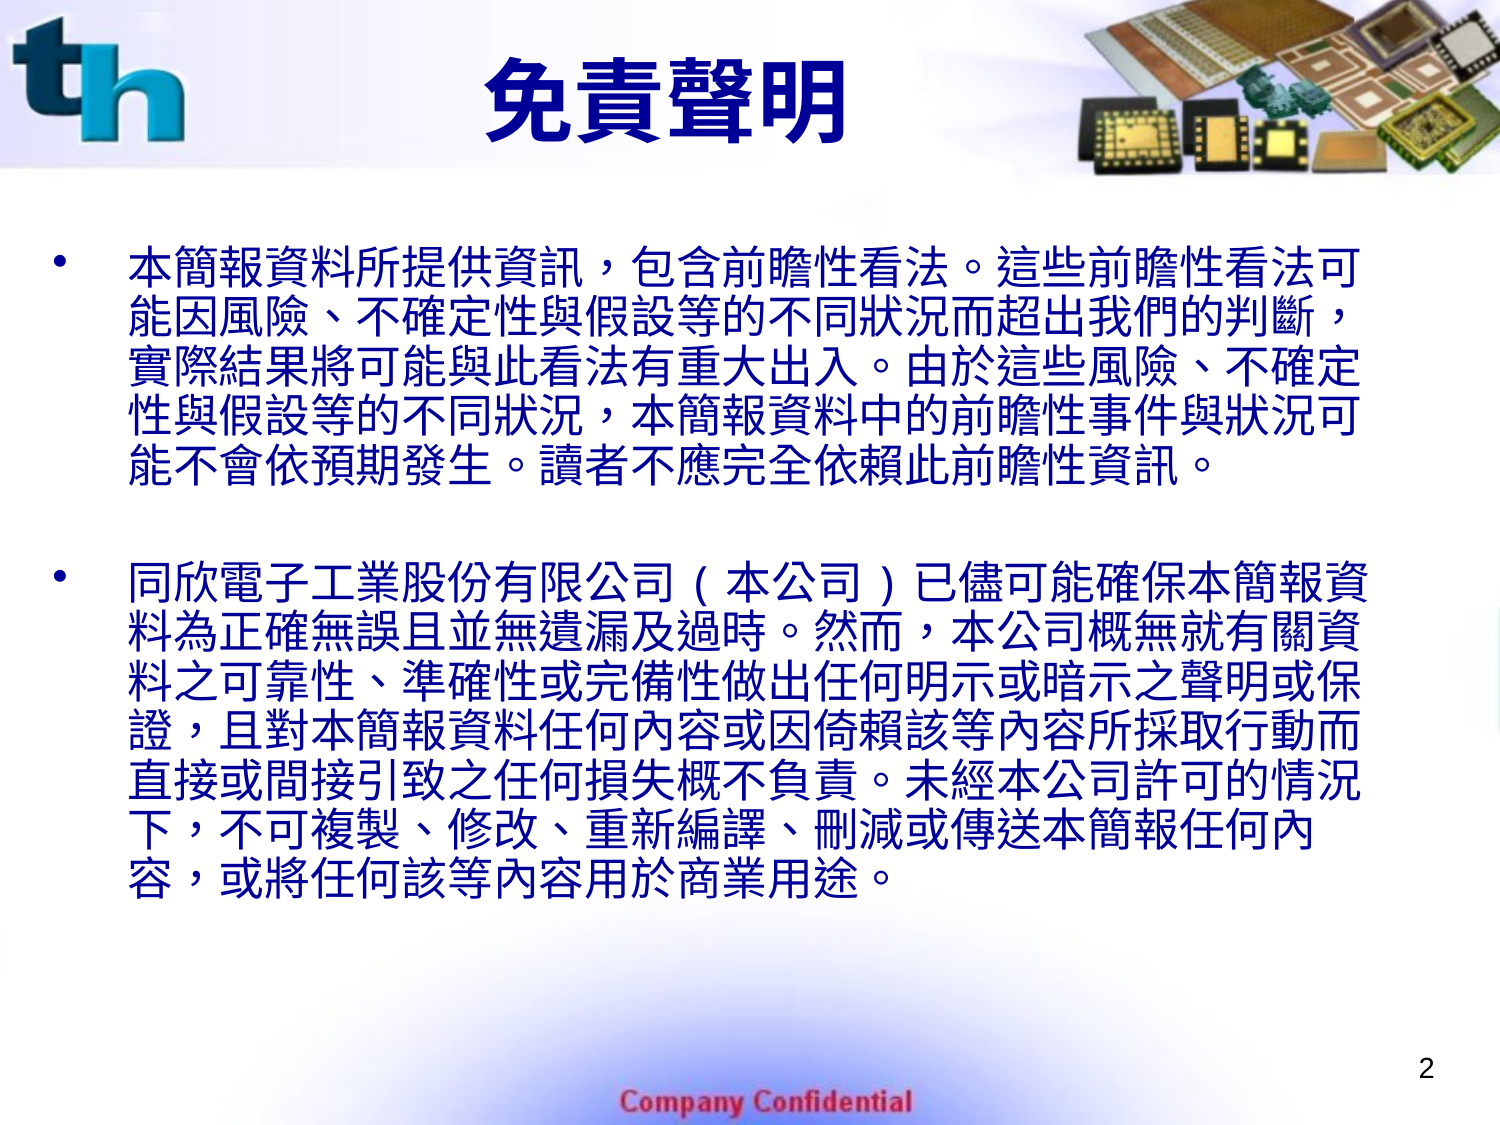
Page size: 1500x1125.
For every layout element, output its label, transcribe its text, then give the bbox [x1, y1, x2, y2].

text_box 本簡報資料所提供資訊，包含前瞻性看法。這些前瞻性看法可能因風險、不確定性與假設等的不同狀況而超出我們的判斷，實際結果將可能與此看法有重大出入。由於這些風險、不確定性與假設等的不同狀況，本簡報資料中的前瞻性事件與狀況可能不會依預期發生。讀者不應完全依賴此前瞻性資訊。 同欣電子工業股份有限公司(本公司)已儘可能確保本簡報資料為正確無誤且並無遺漏及過時。然而，本公司概無就有關資料之可靠性、準確性或完備性做出任何明示或暗示之聲明或保證，且對本簡報資料任何內容或因倚賴該等內容所採取行動而直接或間接引致之任何損失概不負責。未經本公司許可的情況下，不可複製、修改、重新編譯、刪減或傳送本簡報任何內容，或將任何該等內容用於商業用途。 [37, 237, 1400, 914]
text_box 免責聲明 [466, 36, 864, 162]
picture [0, 0, 1500, 1125]
slide_number 2 [1137, 1041, 1451, 1117]
